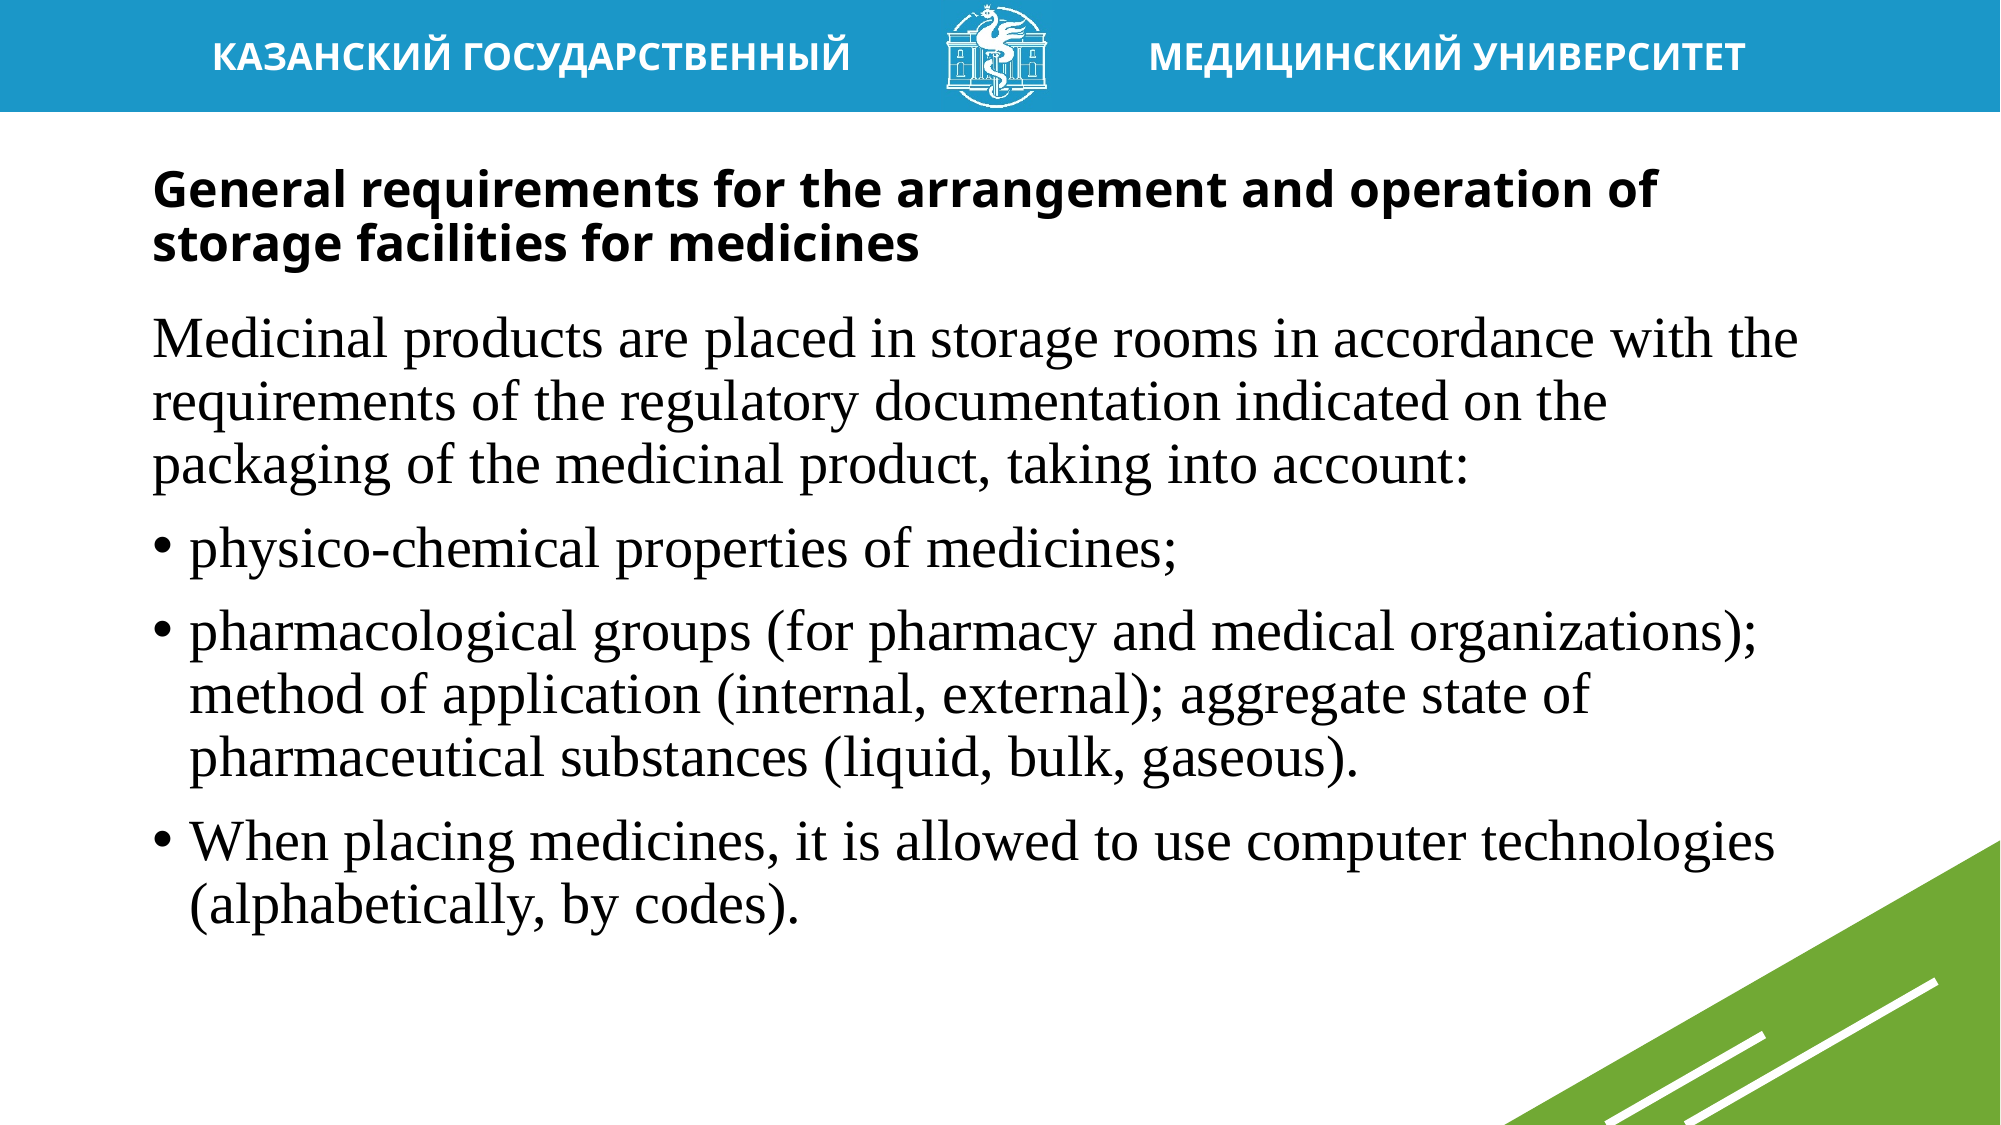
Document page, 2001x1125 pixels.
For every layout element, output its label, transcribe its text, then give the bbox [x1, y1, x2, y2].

picture [939, 0, 1052, 112]
list Medicinal products are placed in storage rooms in accordance with the requirements of the regulatory documentation indicated on the packaging of the medicinal product, taking into account: physico-chemical properties of medicines; pharmacological groups (for pharmacy and medical organizations); method of application (internal, external); aggregate state of pharmaceutical substances (liquid, bulk, gaseous). When placing medicines, it is allowed to use computer technologies (alphabetically, by codes). [137, 299, 1863, 1014]
title General requirements for the arrangement and operation of storage facilities for medicines [137, 158, 1863, 278]
